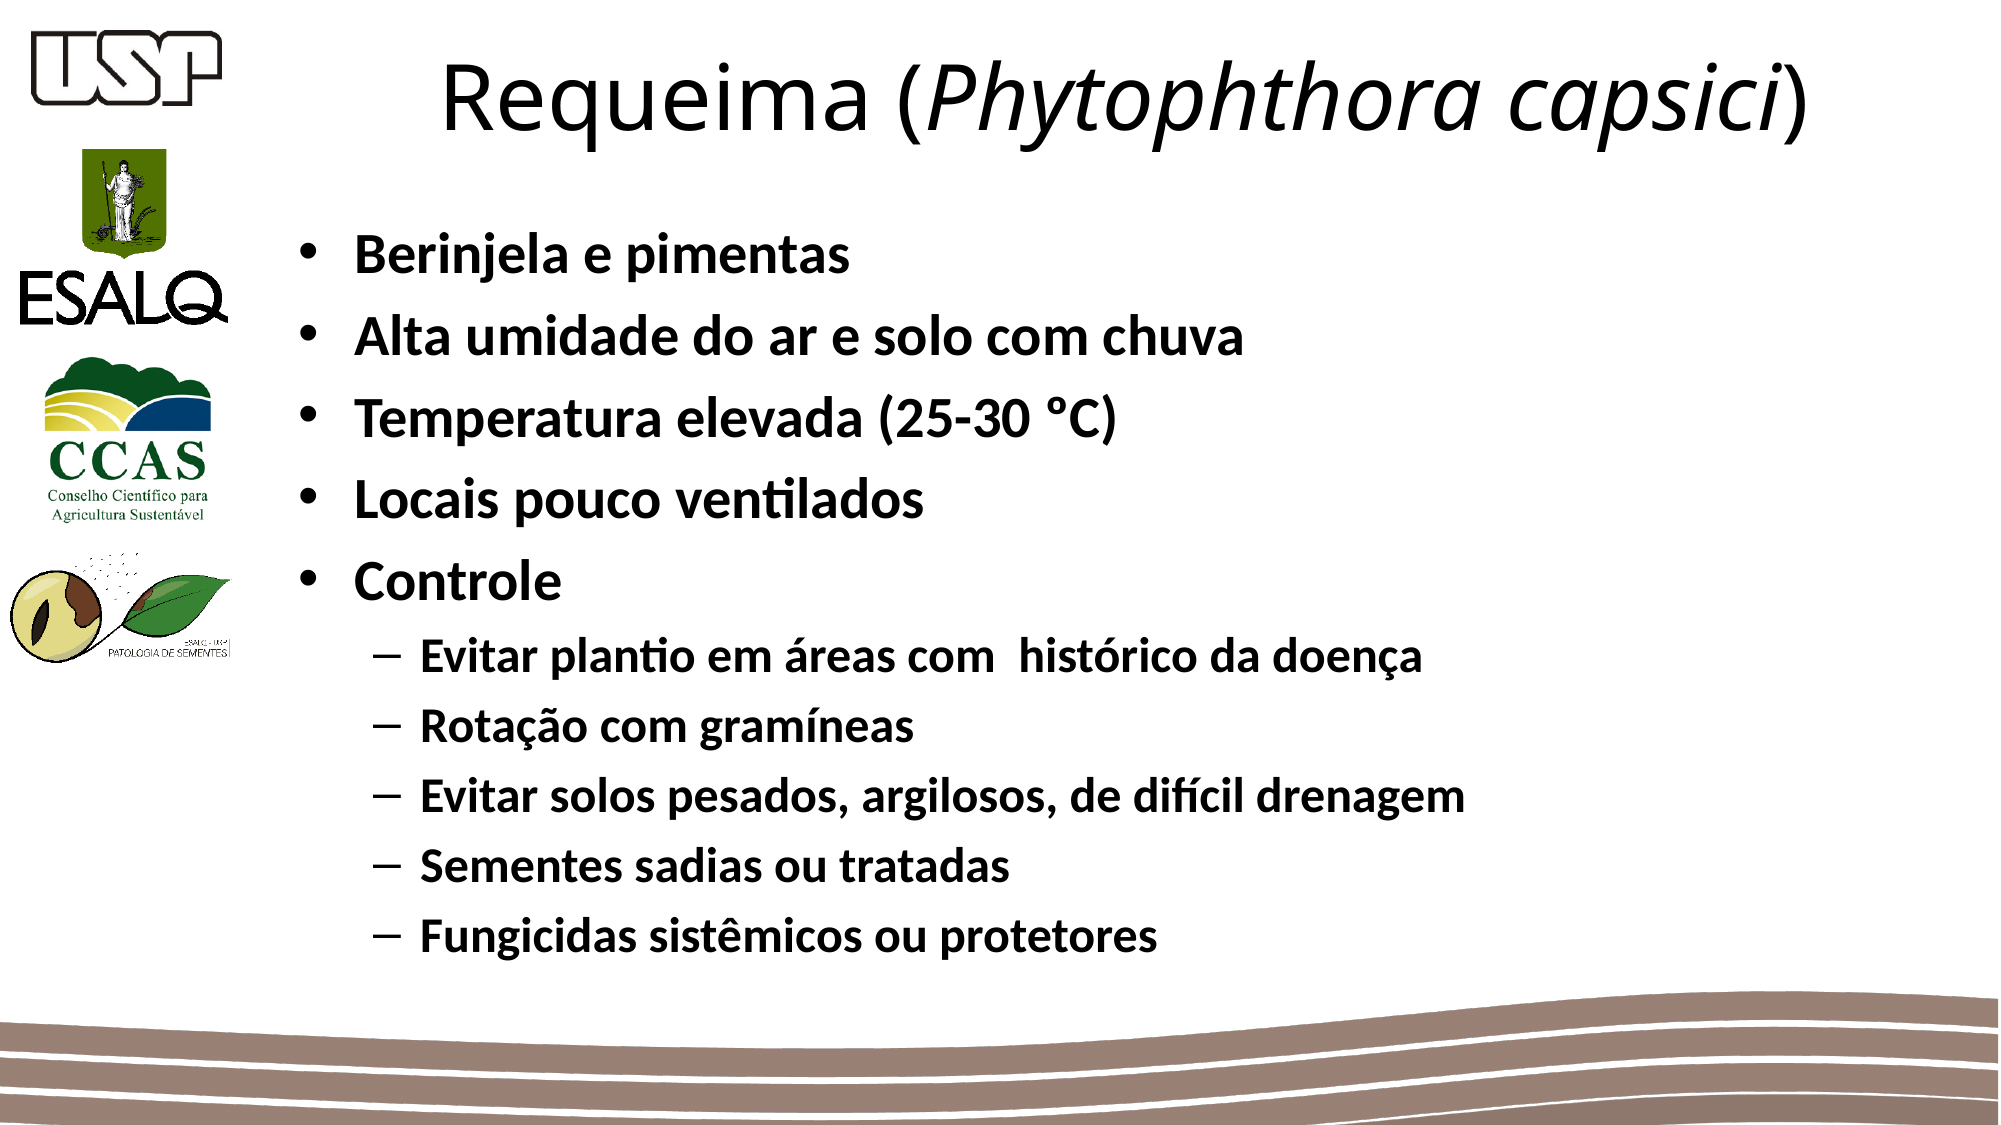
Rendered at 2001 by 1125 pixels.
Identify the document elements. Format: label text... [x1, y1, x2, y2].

text_box Requeima (Phytophthora capsici) [279, 0, 1969, 188]
list Berinjela e pimentas Alta umidade do ar e solo com chuva Temperatura elevada (25-30 ºC) Locais pouco ventilados Controle Evitar plantio em áreas com histórico da doença Rotação com gramíneas Evitar solos pesados, argilosos, de difícil drenagem Sementes sadias ou tratadas Fungicidas sistêmicos ou protetores [283, 208, 1634, 1028]
picture [31, 30, 222, 106]
picture [20, 353, 233, 527]
picture [10, 553, 234, 668]
picture [20, 149, 228, 325]
